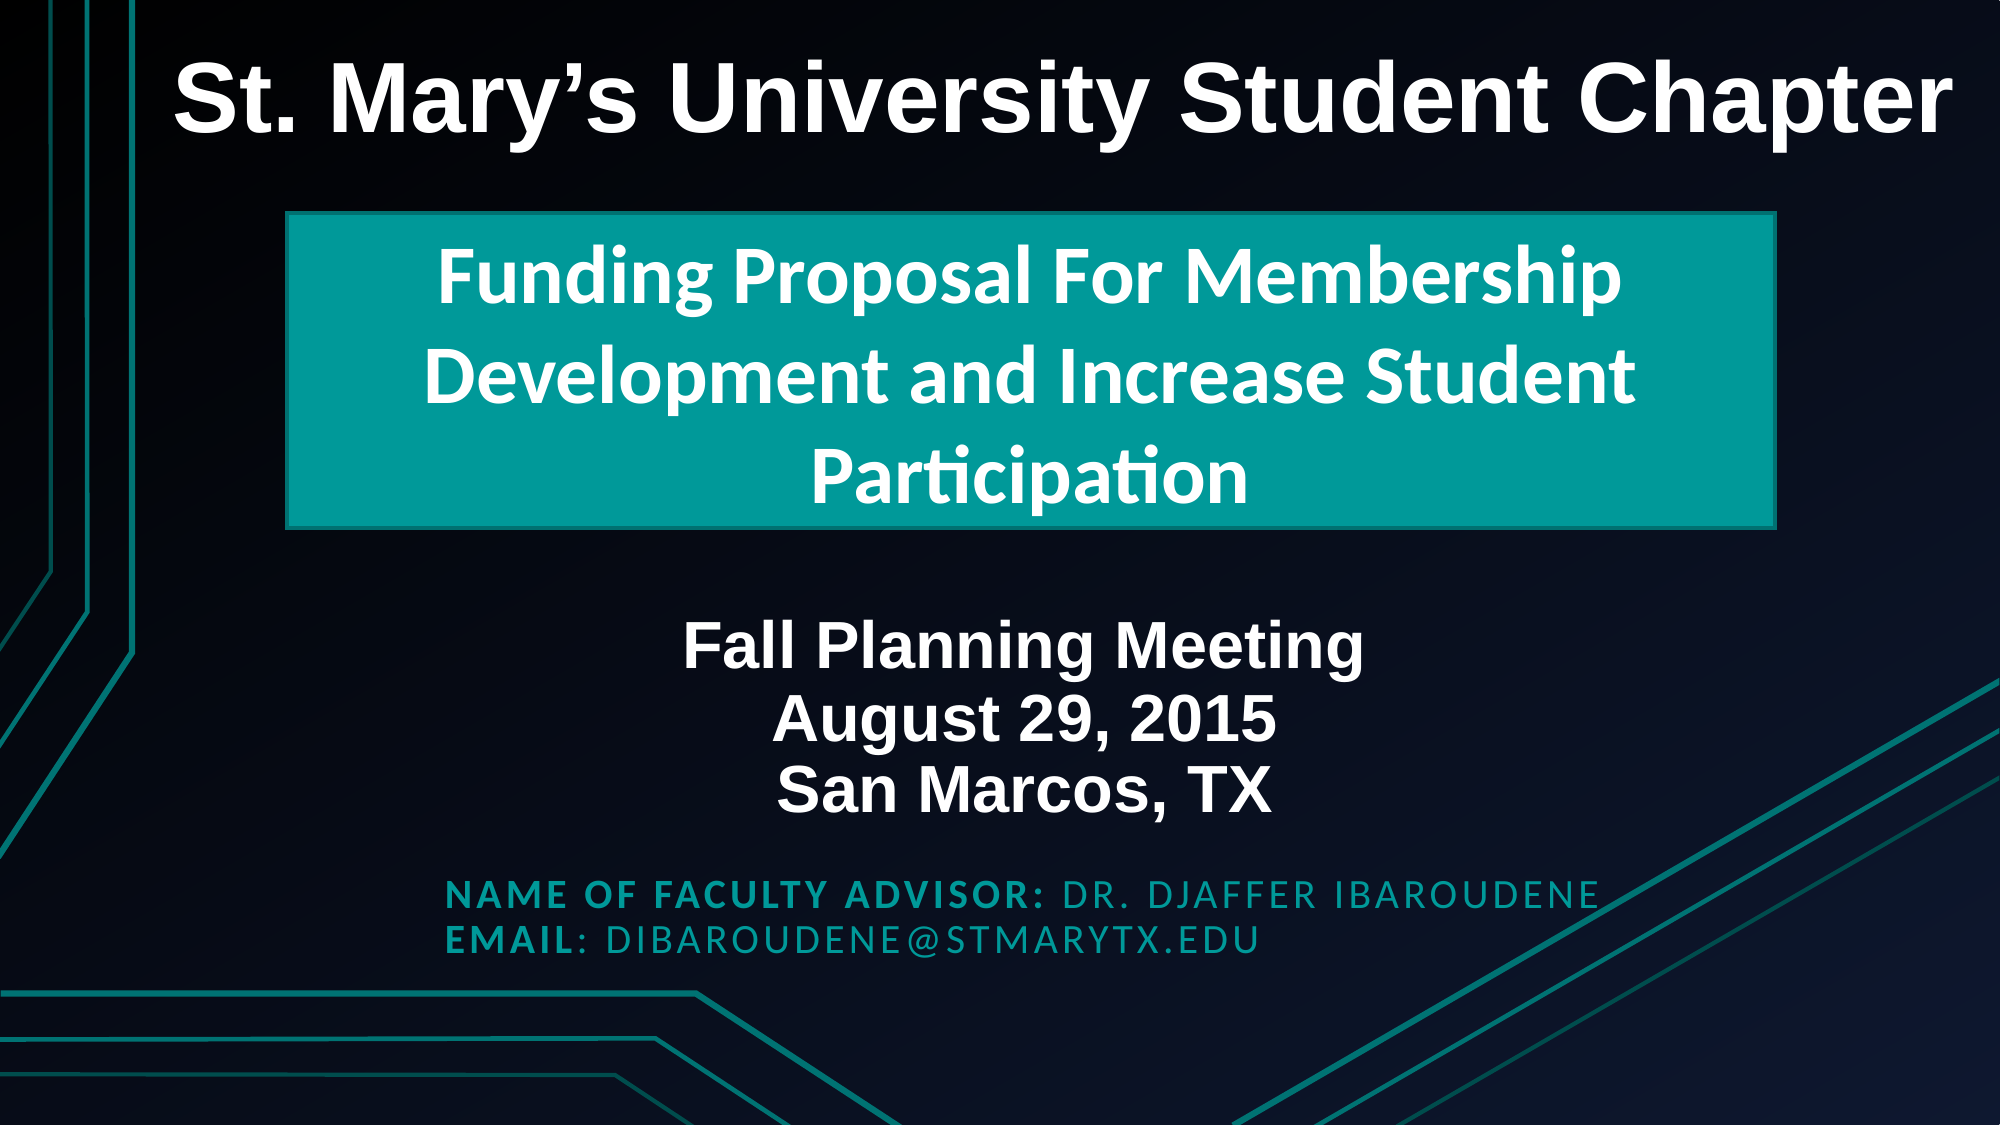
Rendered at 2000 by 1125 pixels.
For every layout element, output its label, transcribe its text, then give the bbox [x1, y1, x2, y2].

text_box St. Mary’s University Student Chapter [157, 24, 1996, 160]
title Fall Planning Meeting August 29, 2015 San Marcos, TX [599, 587, 1450, 838]
subtitle Name of Faculty Advisor: Dr. Djaffer Ibaroudene Email: dibaroudene@stmarytx.edu [424, 862, 1663, 988]
text_box Funding Proposal For Membership Development and Increase Student Participation [285, 211, 1777, 530]
